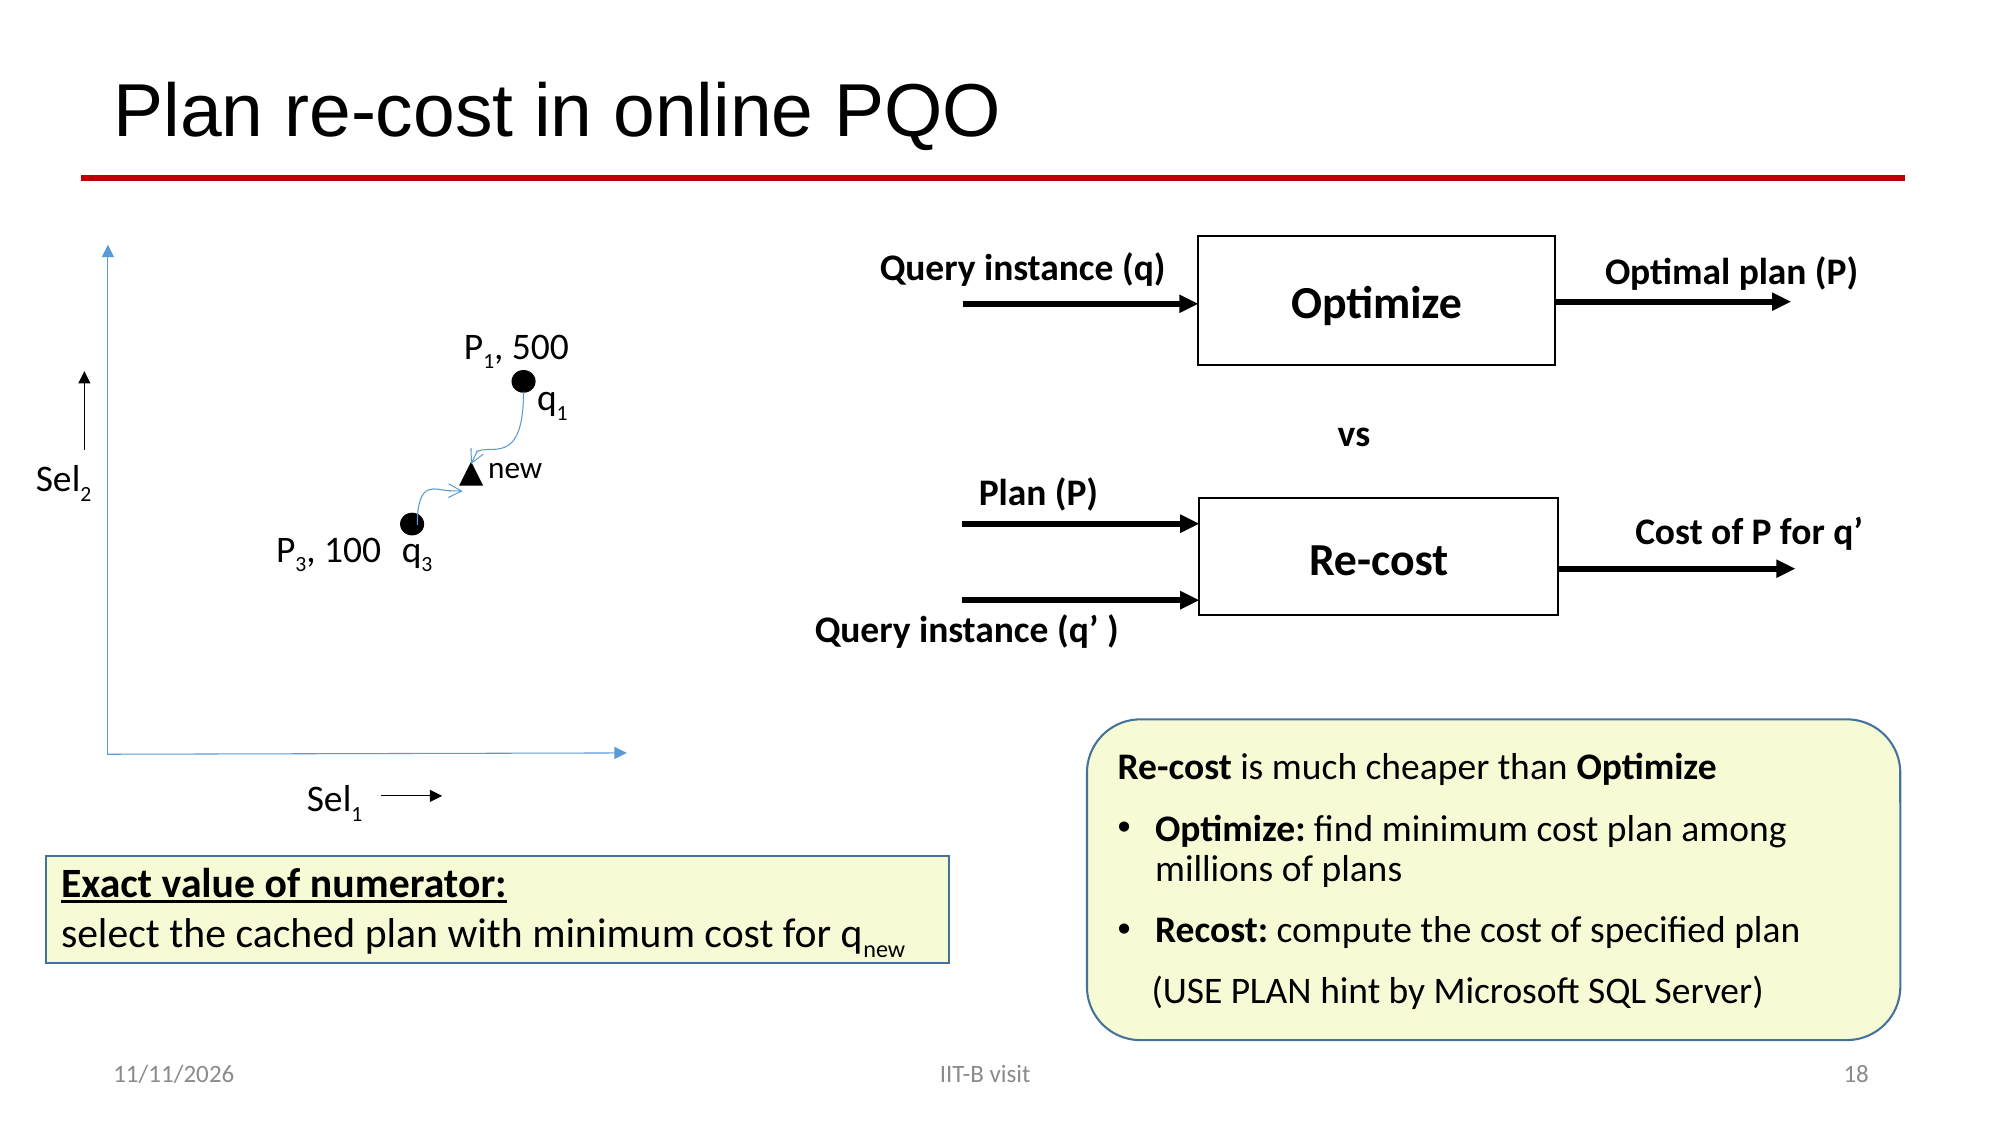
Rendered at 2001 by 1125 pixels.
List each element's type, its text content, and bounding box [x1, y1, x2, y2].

text_box Re-cost is much cheaper than Optimize Optimize: find minimum cost plan among millions of plans Recost: compute the cost of specified plan (USE PLAN hint by Microsoft SQL Server) [1085, 718, 1902, 1042]
slide_number 18 [1434, 1042, 1885, 1103]
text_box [19, 244, 627, 828]
list Exact value of numerator: select the cached plan with minimum cost for qnew [45, 855, 950, 964]
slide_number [98, 1042, 549, 1103]
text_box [857, 235, 1880, 365]
title Plan re-cost in online PQO [98, 59, 1880, 166]
text_box vs [1322, 401, 1386, 460]
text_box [798, 460, 1885, 659]
footer IIT-B visit [647, 1042, 1323, 1103]
